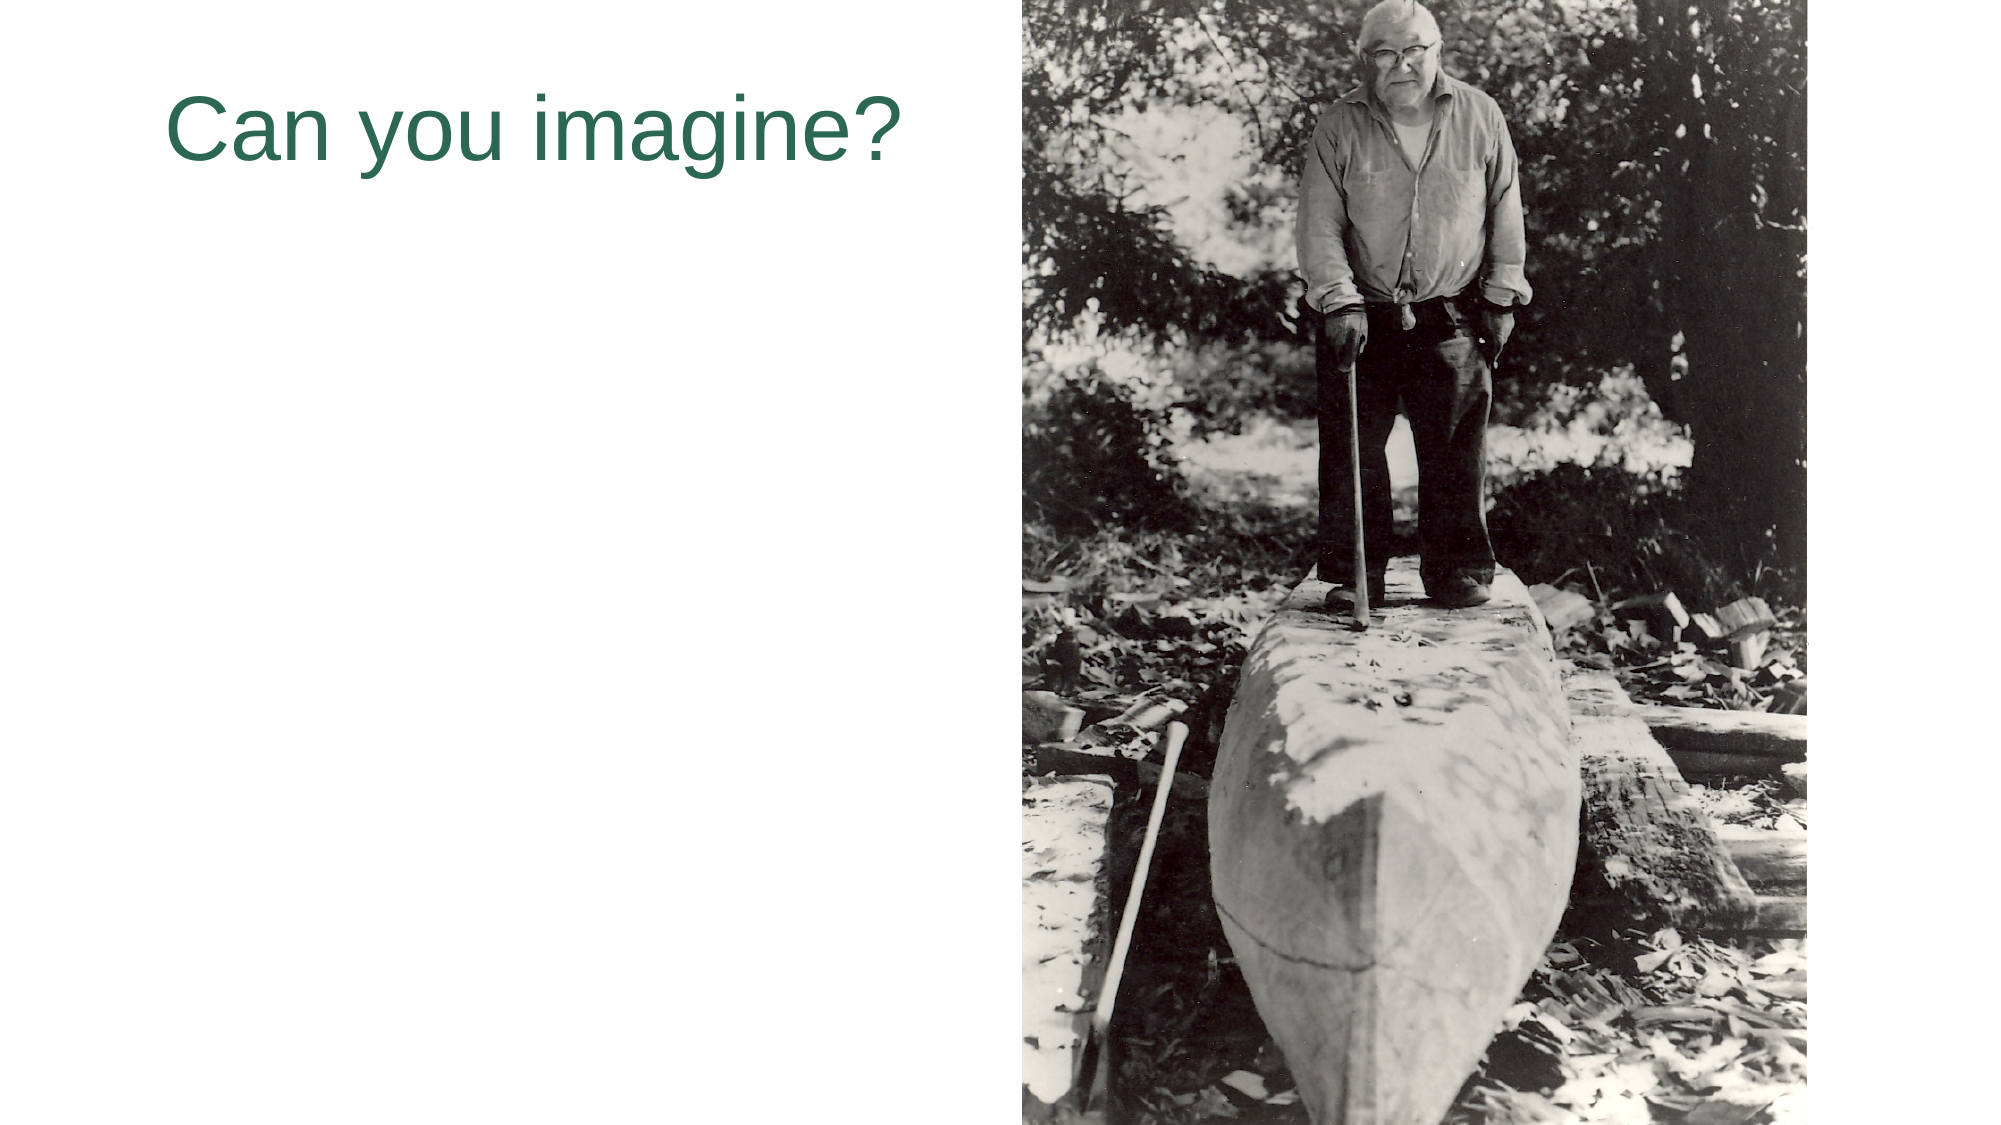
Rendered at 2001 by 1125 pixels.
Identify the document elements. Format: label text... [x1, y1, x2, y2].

picture [1022, 0, 1815, 1125]
title Can you imagine? [164, 81, 1022, 293]
